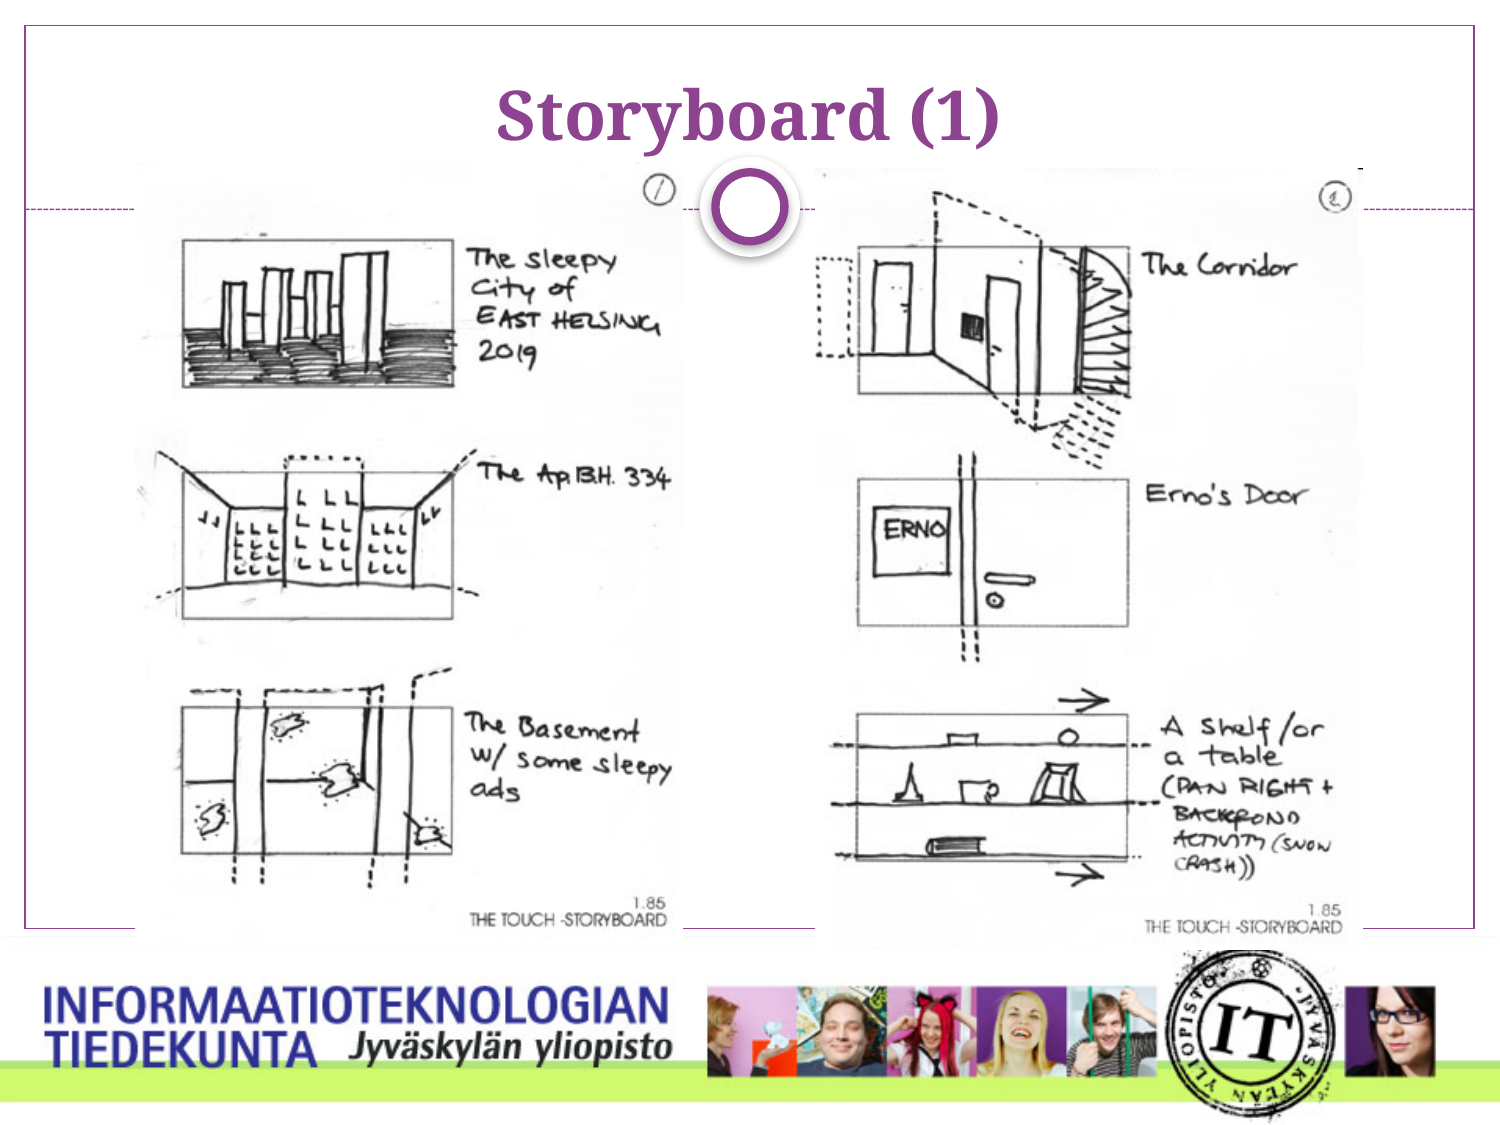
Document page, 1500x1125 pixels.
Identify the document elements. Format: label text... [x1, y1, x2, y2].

title Storyboard (1) [49, 37, 1450, 162]
picture [0, 162, 1500, 1125]
